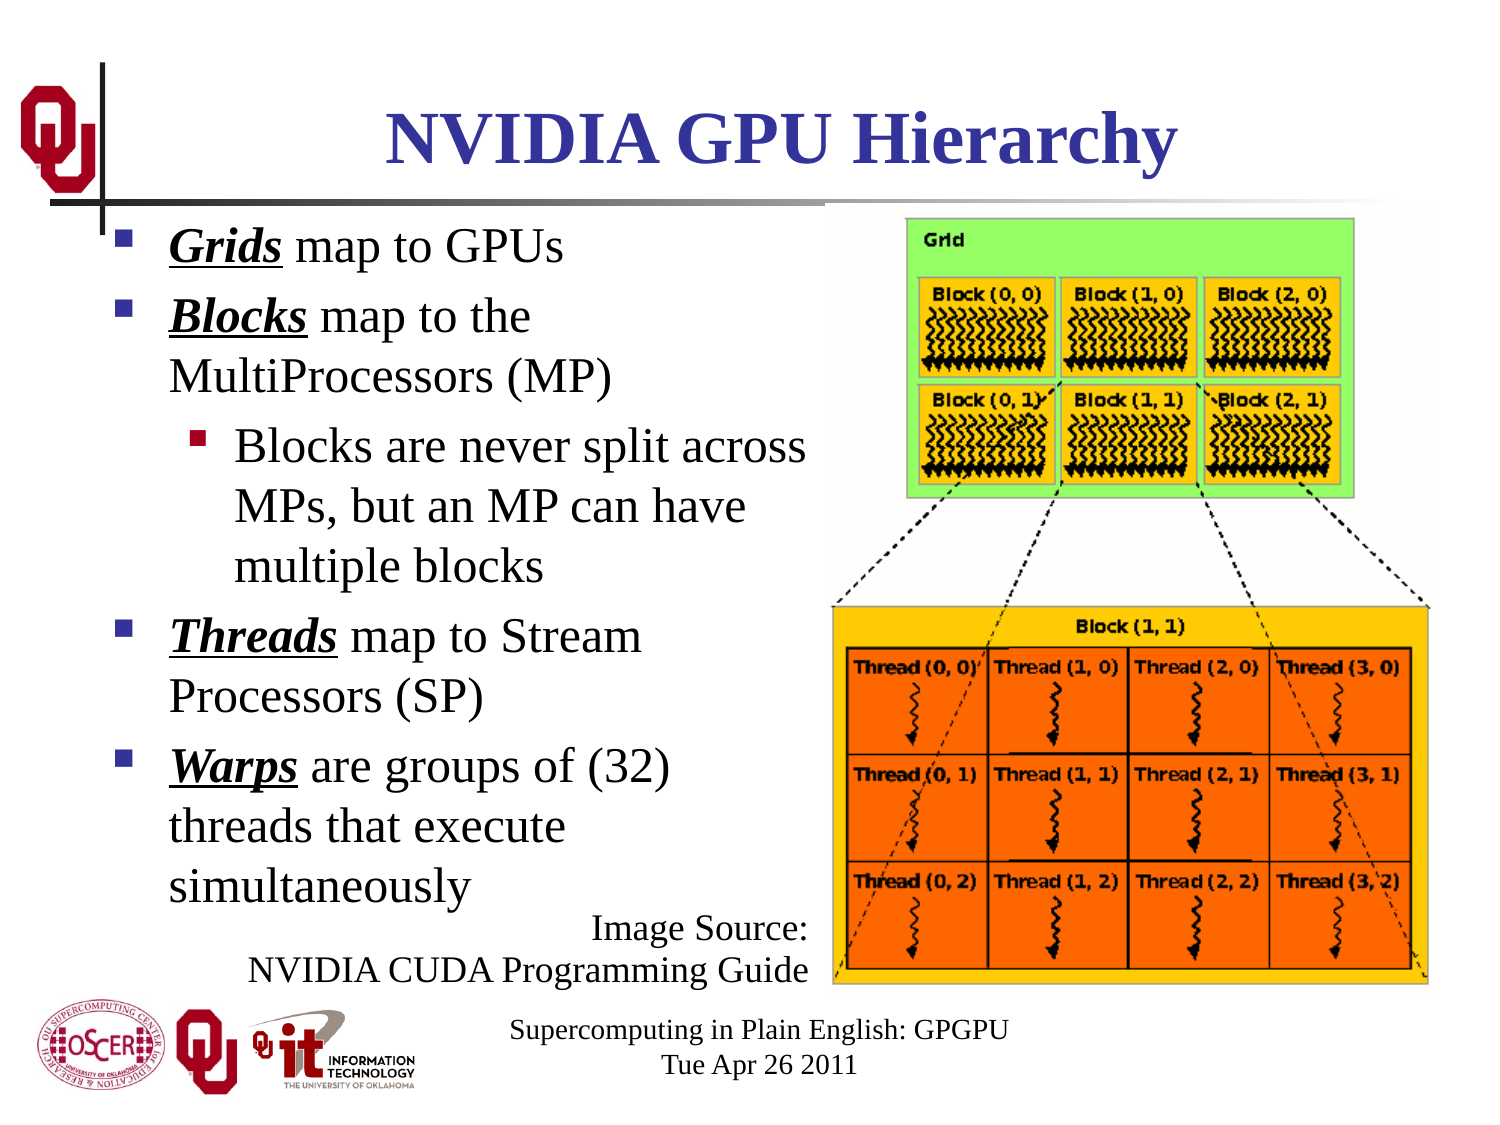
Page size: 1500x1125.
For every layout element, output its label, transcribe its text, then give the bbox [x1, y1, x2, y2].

picture [18, 83, 97, 196]
picture [824, 202, 1438, 997]
picture [37, 999, 165, 1090]
list Grids map to GPUs Blocks map to the MultiProcessors (MP)‏ Blocks are never split across MPs, but an MP can have multiple blocks Threads map to Stream Processors (SP)‏ Warps are groups of (32) threads that execute simultaneously [112, 212, 819, 901]
footer Supercomputing in Plain English: GPGPU Tue Apr 26 2011 [431, 1012, 1088, 1088]
text_box Image Source: NVIDIA CUDA Programming Guide [212, 900, 825, 1025]
title NVIDIA GPU Hierarchy [124, 74, 1442, 187]
picture [174, 1007, 425, 1099]
